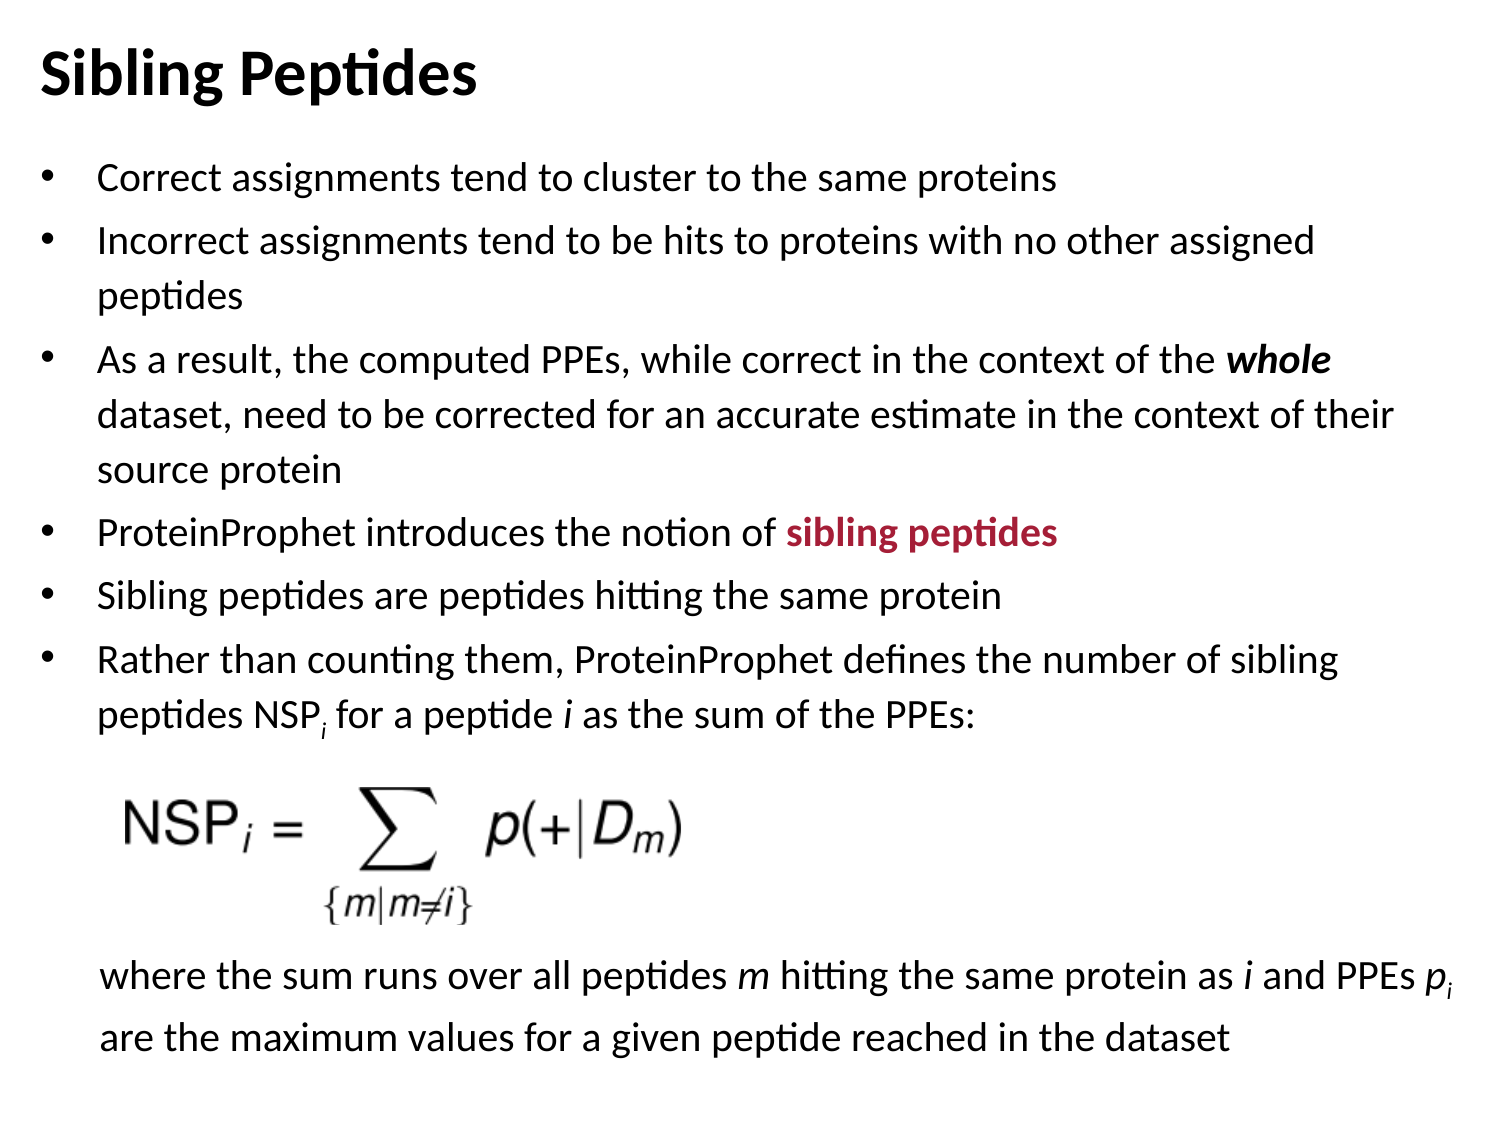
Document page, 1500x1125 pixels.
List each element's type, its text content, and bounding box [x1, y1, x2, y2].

list Correct assignments tend to cluster to the same proteins Incorrect assignments tend to be hits to proteins with no other assigned peptides As a result, the computed PPEs, while correct in the context of the whole dataset, need to be corrected for an accurate estimate in the context of their source protein ProteinProphet introduces the notion of sibling peptides Sibling peptides are peptides hitting the same protein Rather than counting them, ProteinProphet defines the number of sibling peptides NSPi for a peptide i as the sum of the PPEs: where the sum runs over all peptides m hitting the same protein as i and PPEs pi are the maximum values for a given peptide reached in the dataset [25, 137, 1475, 1025]
picture [124, 787, 682, 926]
title Sibling Peptides [25, 11, 1125, 125]
